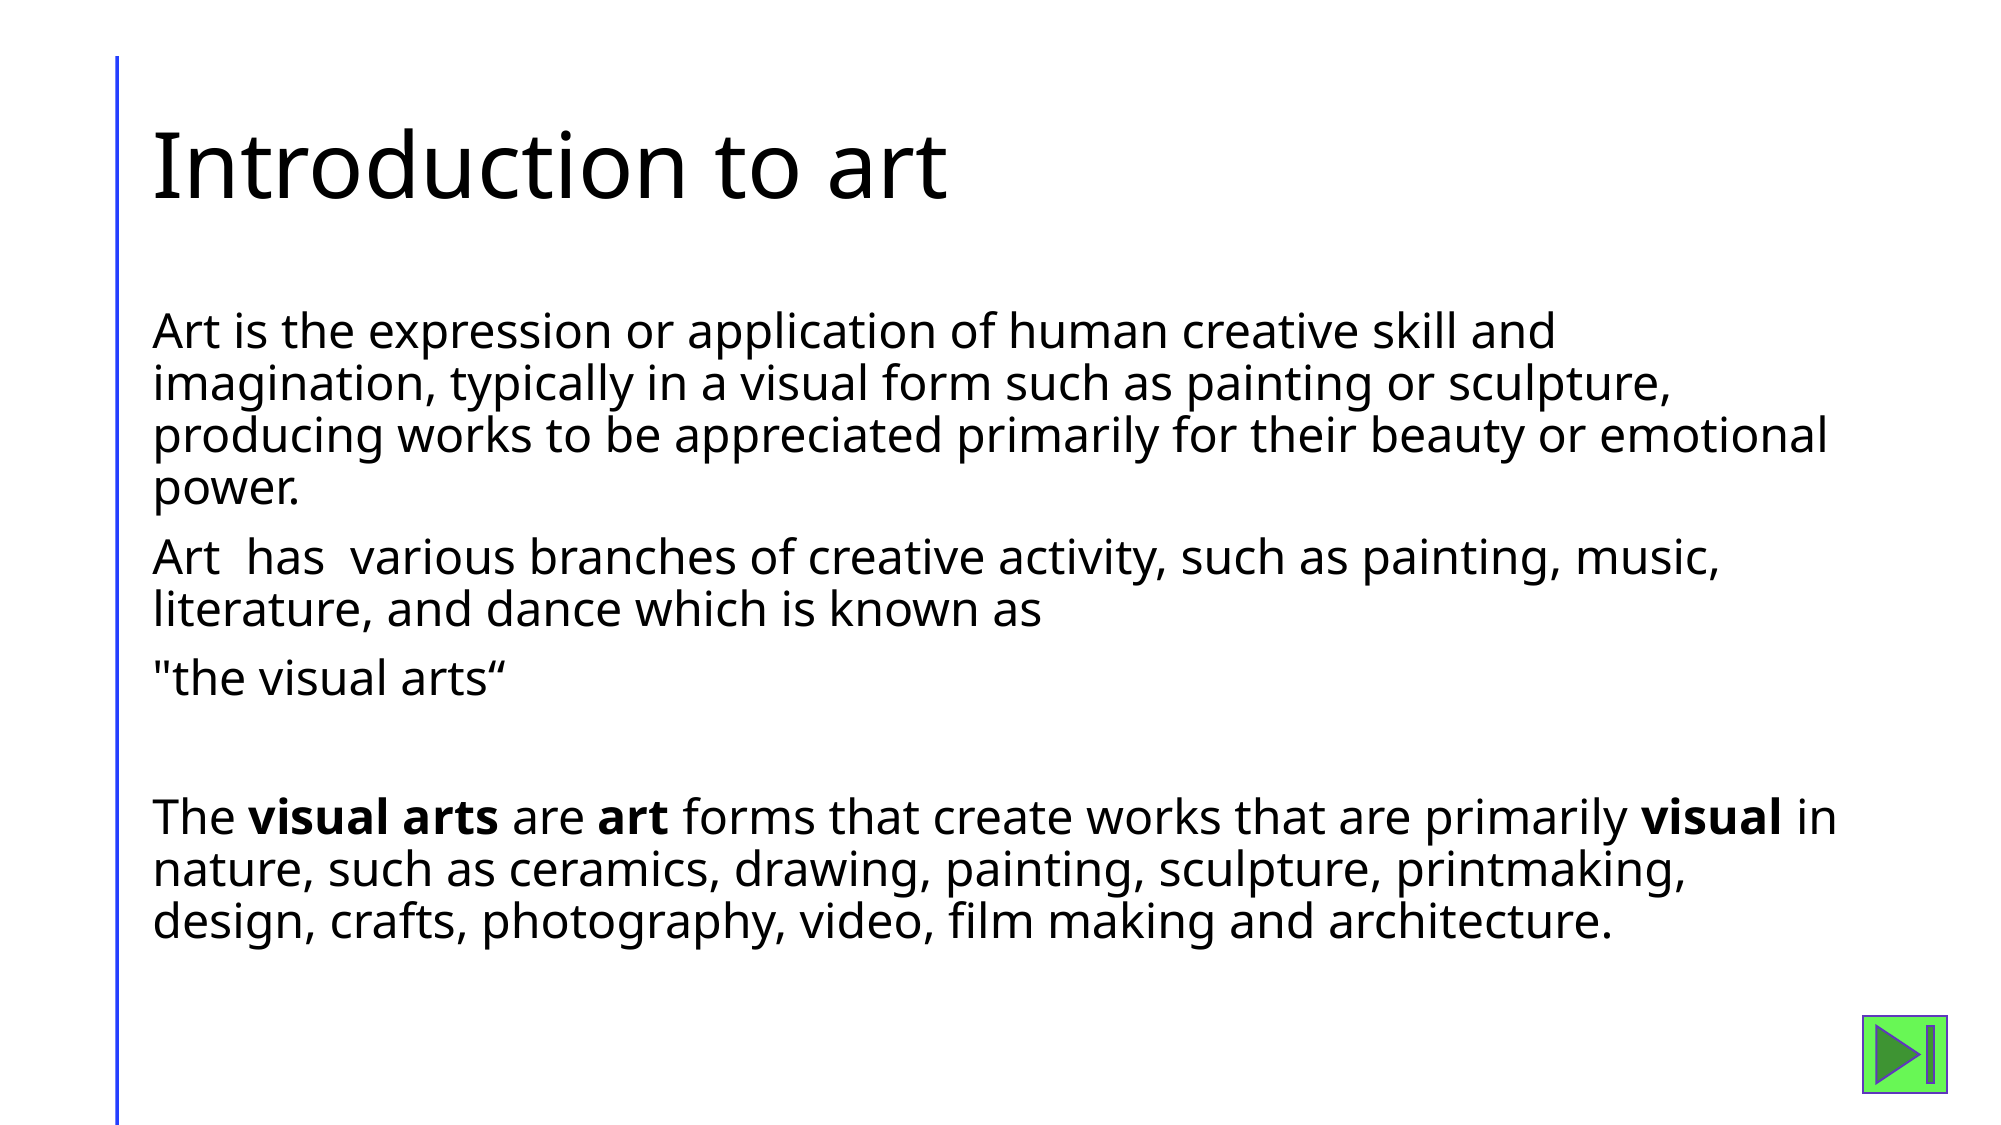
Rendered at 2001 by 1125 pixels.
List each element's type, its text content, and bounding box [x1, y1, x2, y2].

text_box [1862, 1015, 1948, 1094]
list Art is the expression or application of human creative skill and imagination, typically in a visual form such as painting or sculpture, producing works to be appreciated primarily for their beauty or emotional power. Art has various branches of creative activity, such as painting, music, literature, and dance which is known as "the visual arts“ The visual arts are art forms that create works that are primarily visual in nature, such as ceramics, drawing, painting, sculpture, printmaking, design, crafts, photography, video, film making and architecture. [137, 299, 1863, 1014]
title Introduction to art [137, 59, 1863, 278]
